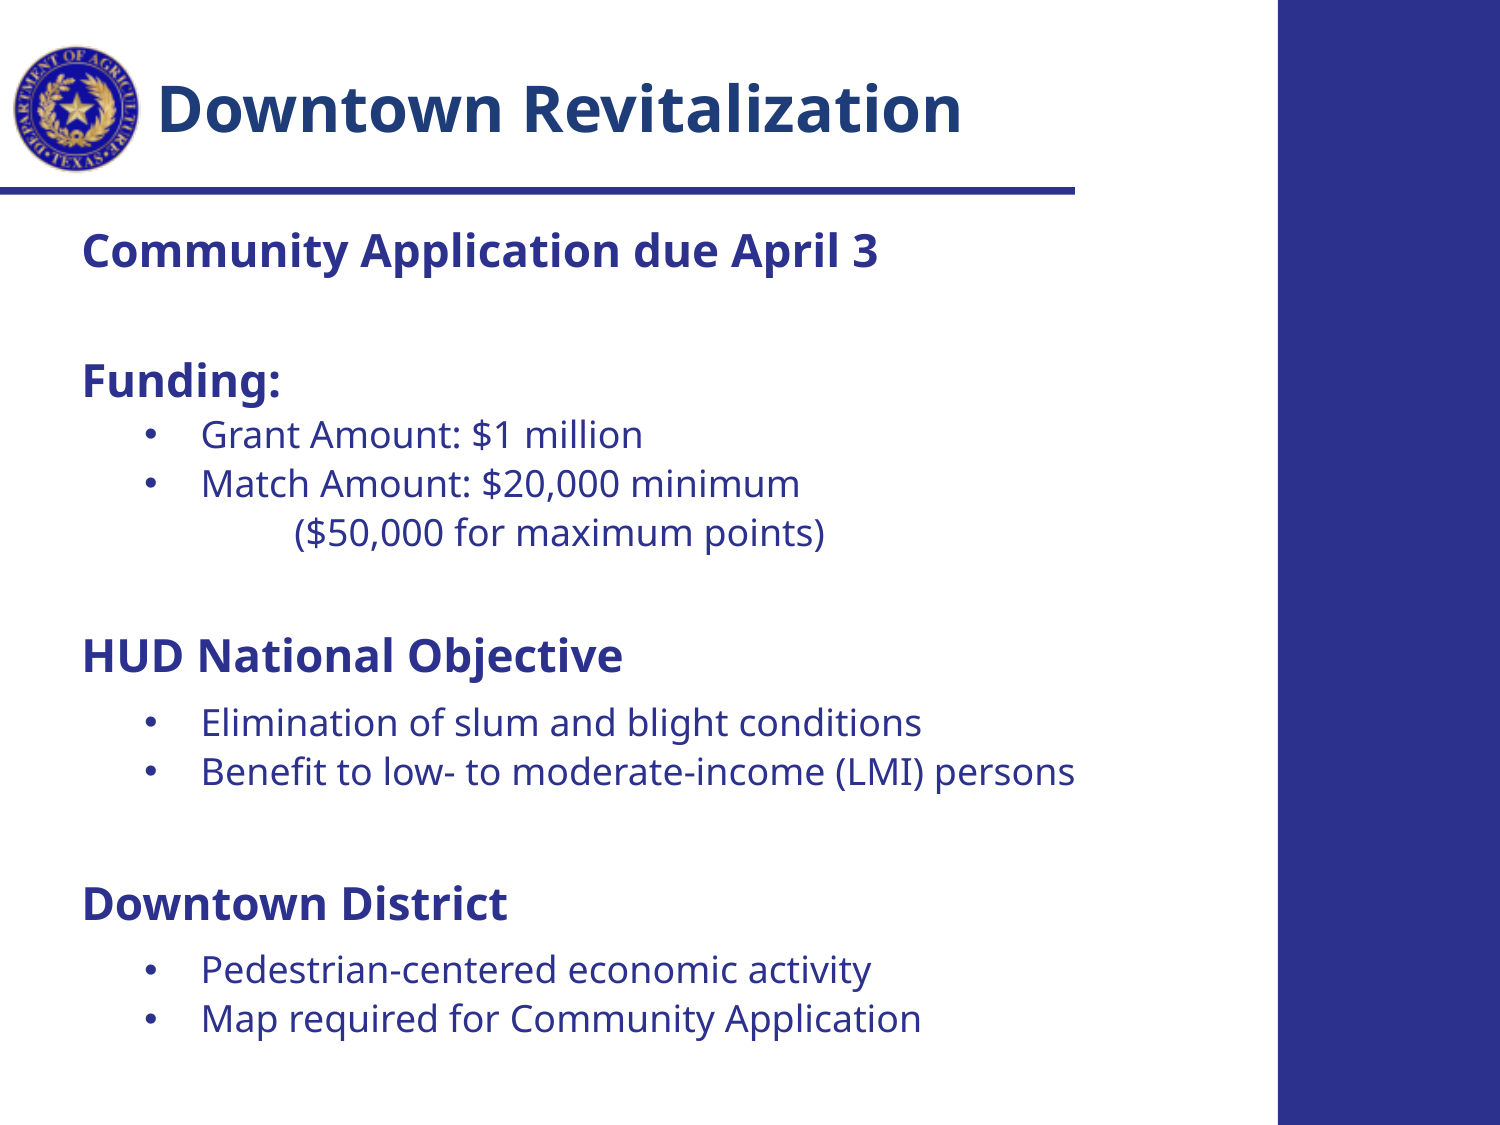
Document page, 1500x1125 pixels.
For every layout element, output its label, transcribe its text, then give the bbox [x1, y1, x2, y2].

text_box [1277, 0, 1500, 1125]
picture [0, 28, 158, 185]
text_box [0, 186, 1076, 196]
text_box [46, 296, 897, 675]
list Community Application due April 3 Funding: Grant Amount: $1 million Match Amount: $20,000 minimum ($50,000 for maximum points) HUD National Objective Elimination of slum and blight conditions Benefit to low- to moderate-income (LMI) persons Downtown District Pedestrian-centered economic activity Map required for Community Application [75, 224, 1250, 1063]
text_box Downtown Revitalization [158, 64, 1146, 149]
